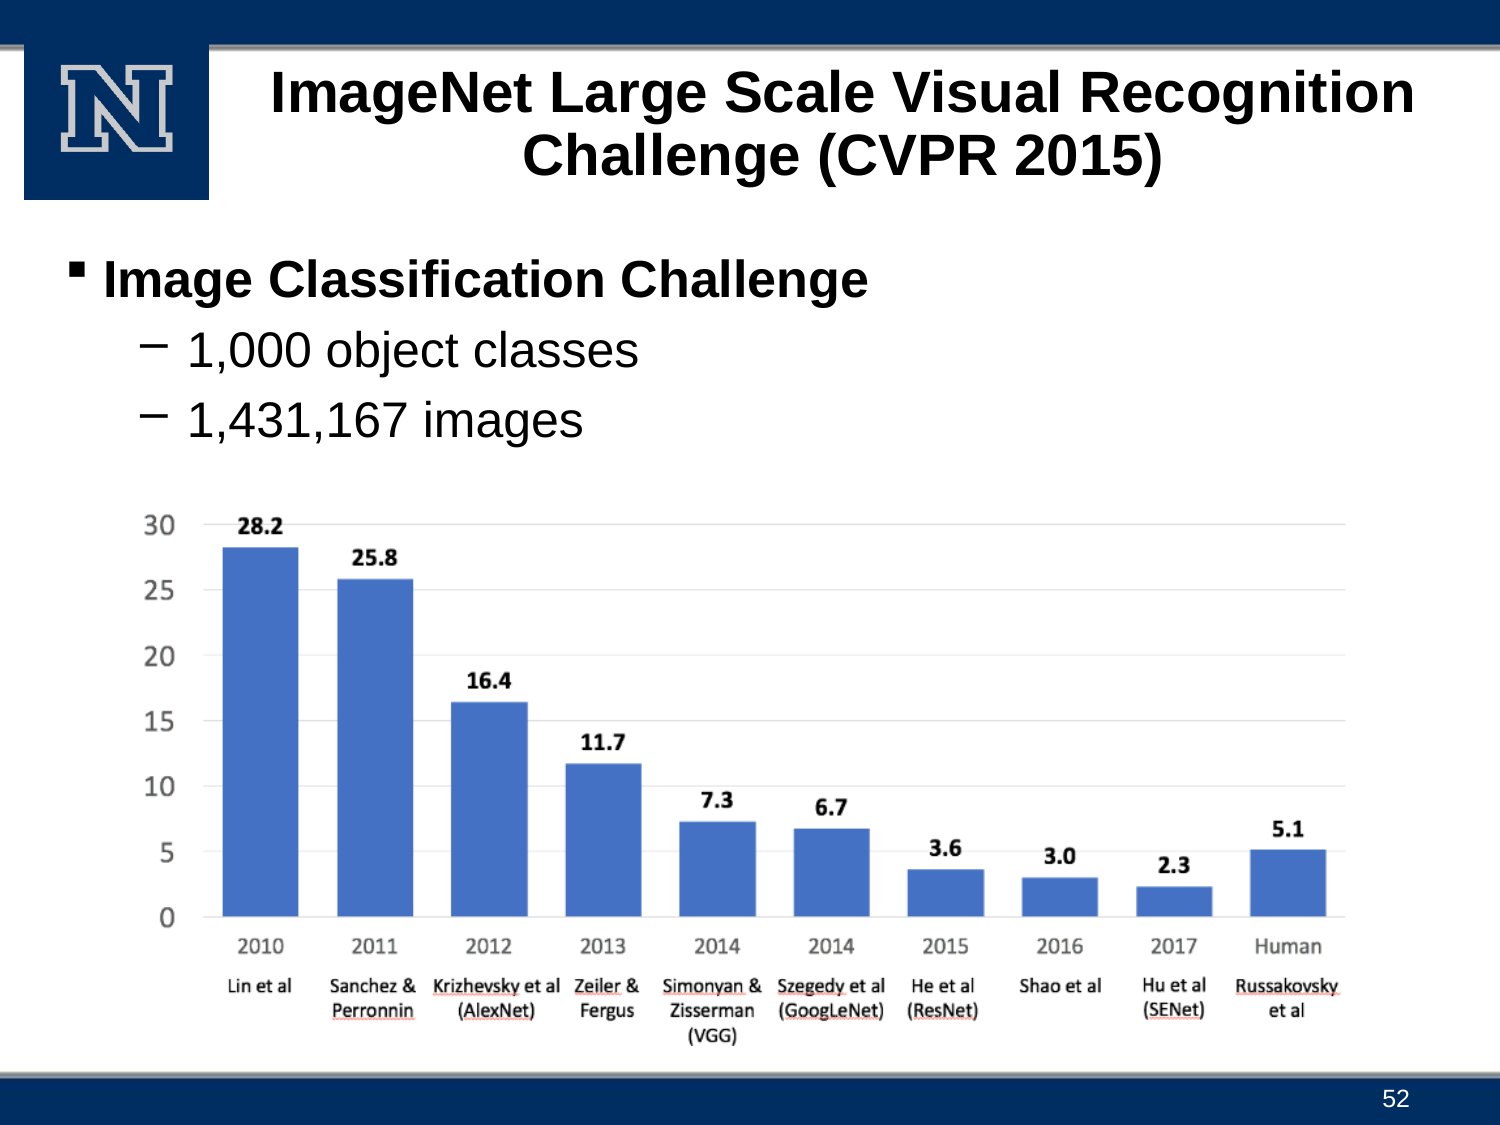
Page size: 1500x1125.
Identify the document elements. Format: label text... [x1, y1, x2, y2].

picture [0, 0, 1500, 200]
picture [137, 499, 1362, 1046]
picture [0, 1062, 1500, 1125]
list Image Classification Challenge 1,000 object classes 1,431,167 images [50, 237, 1450, 1063]
slide_number 52 [1074, 1074, 1425, 1119]
title ImageNet Large Scale Visual Recognition Challenge (CVPR 2015) [237, 62, 1450, 188]
